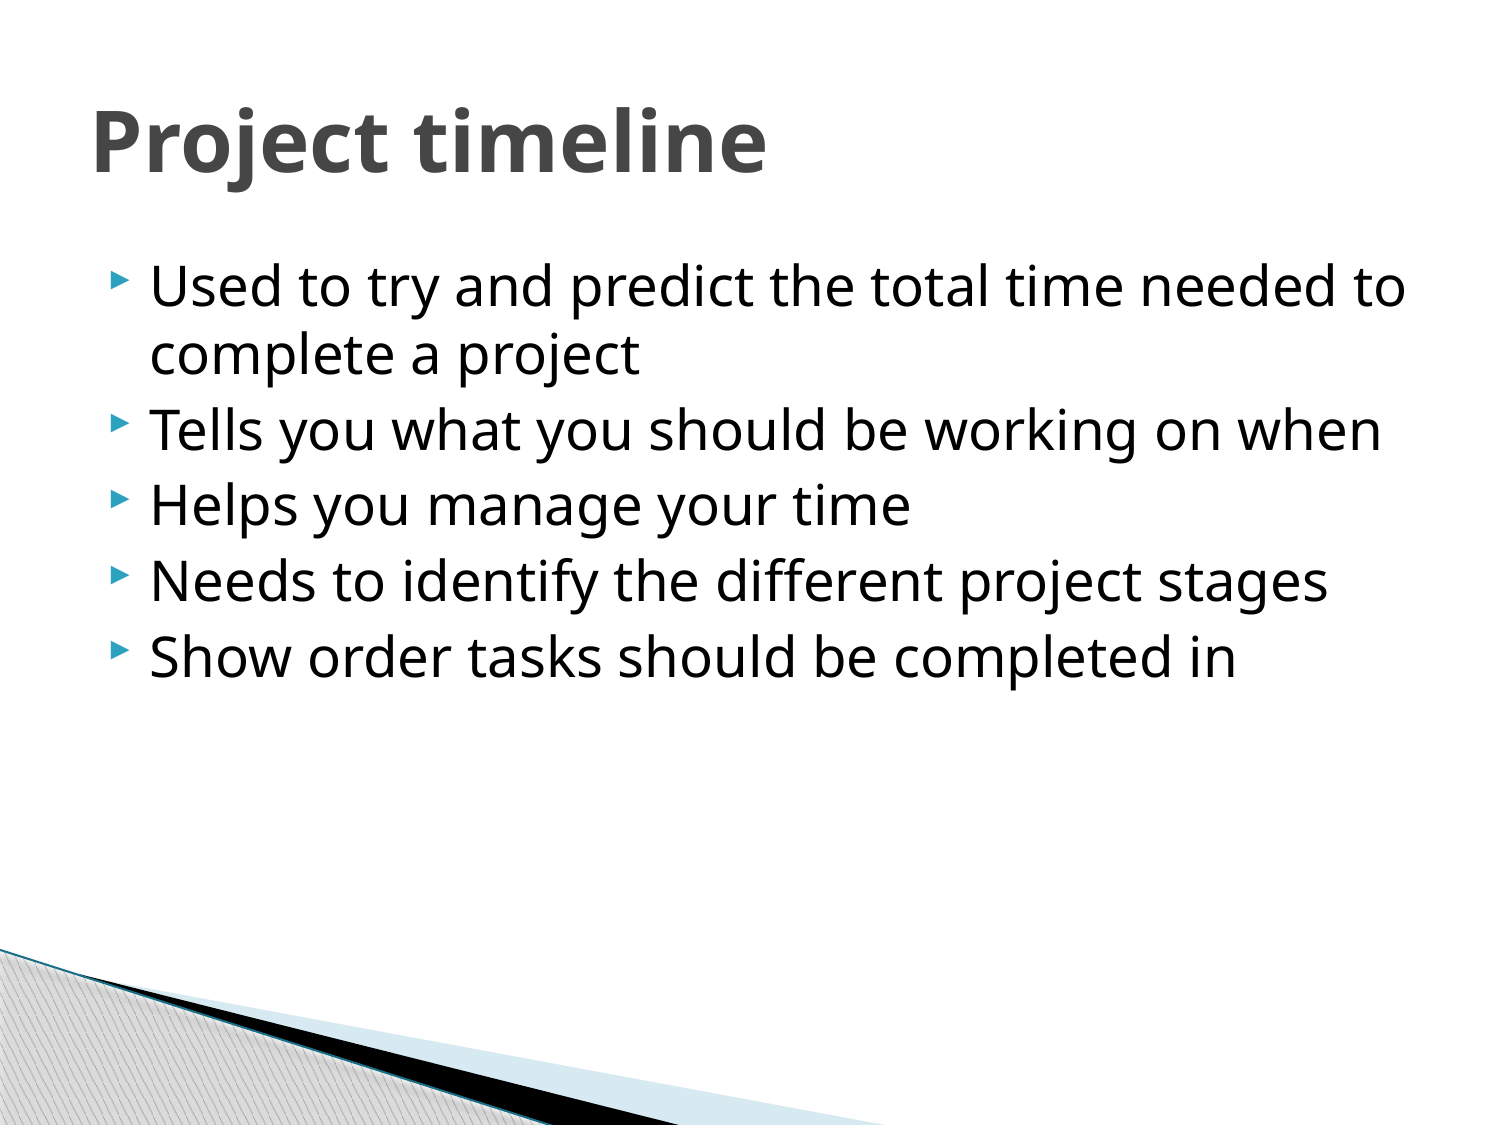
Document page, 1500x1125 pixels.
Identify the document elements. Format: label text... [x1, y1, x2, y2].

list Used to try and predict the total time needed to complete a project Tells you what you should be working on when Helps you manage your time Needs to identify the different project stages Show order tasks should be completed in [75, 243, 1425, 986]
title Project timeline [75, 45, 1425, 233]
